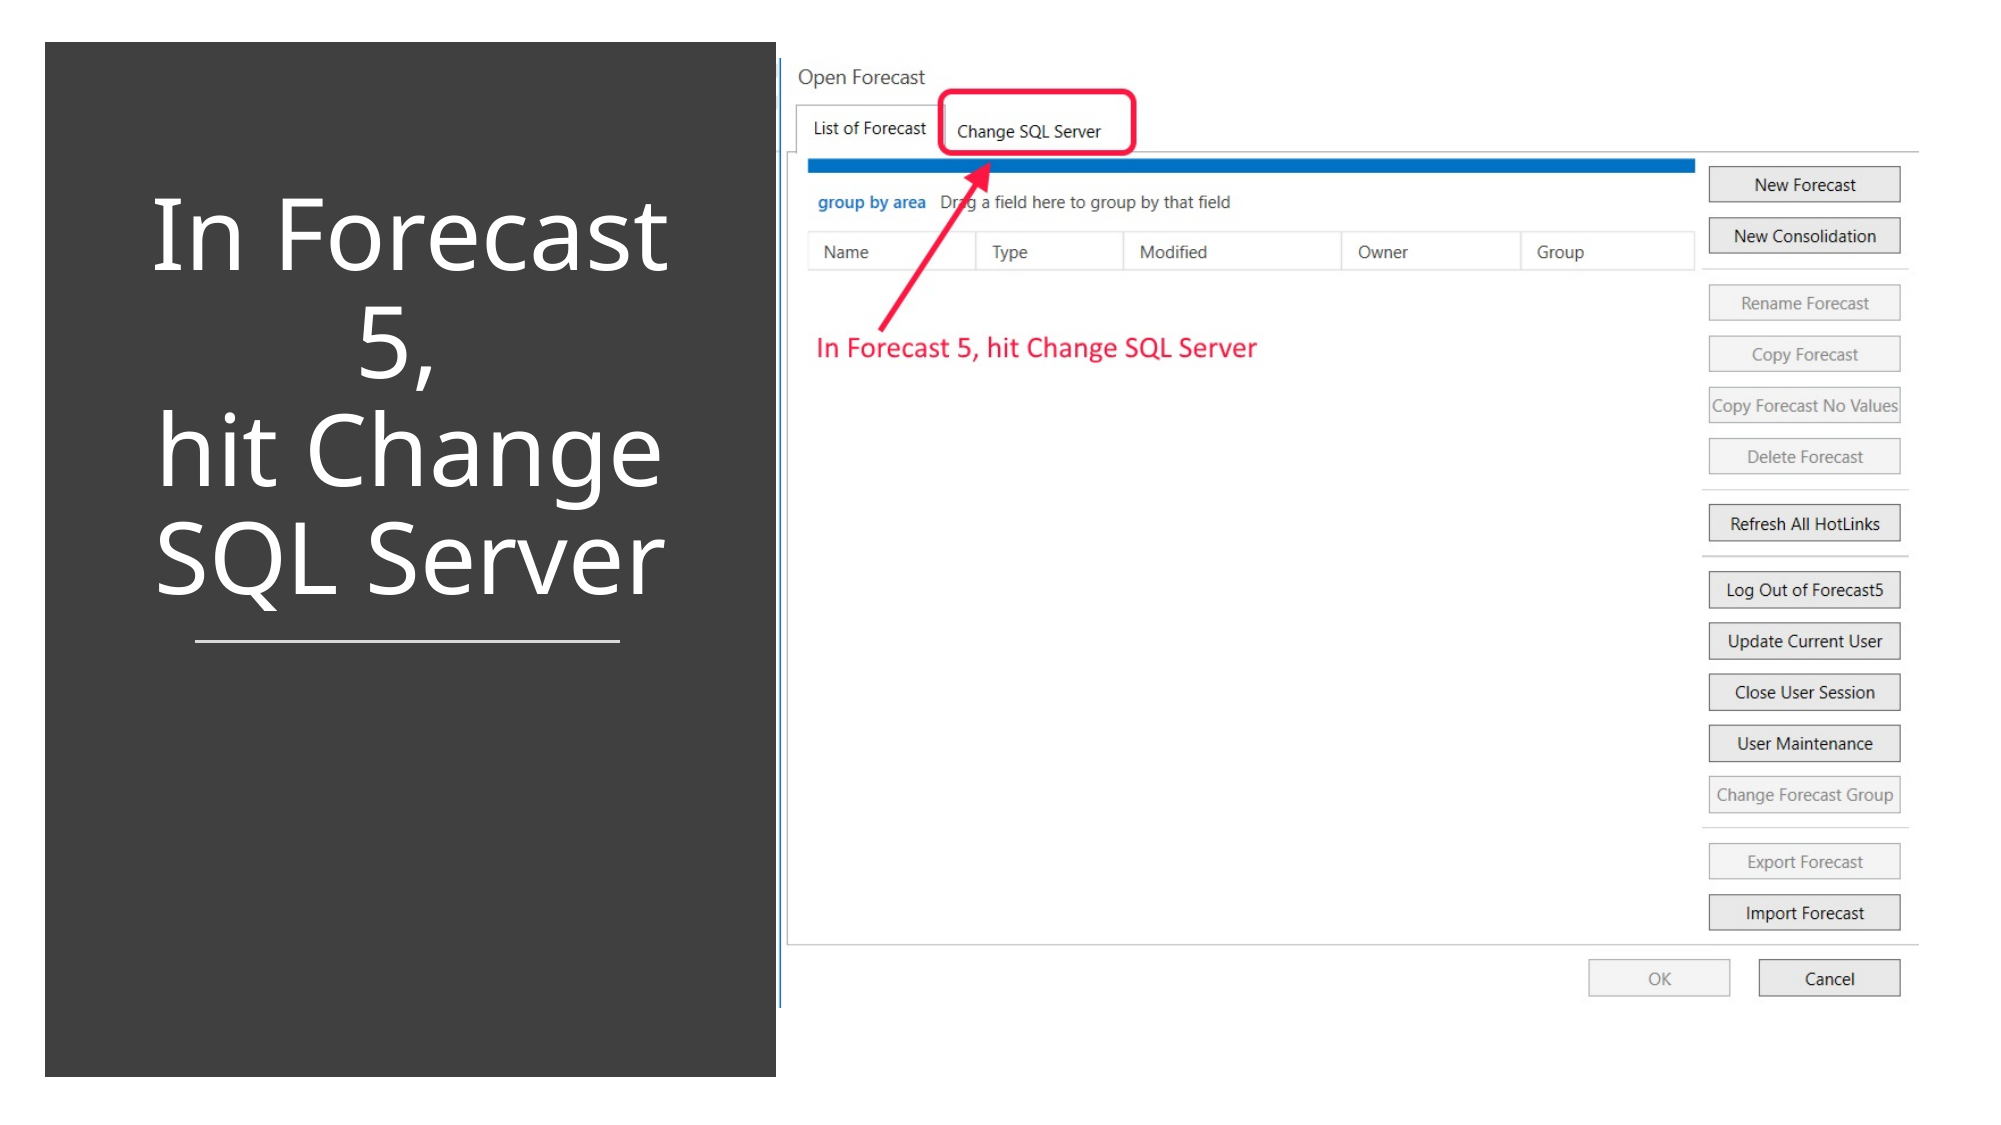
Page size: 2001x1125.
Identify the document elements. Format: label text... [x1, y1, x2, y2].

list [772, 58, 1919, 1008]
title In Forecast 5, hit Change SQL Server [110, 149, 711, 624]
text_box [54, 52, 767, 1067]
